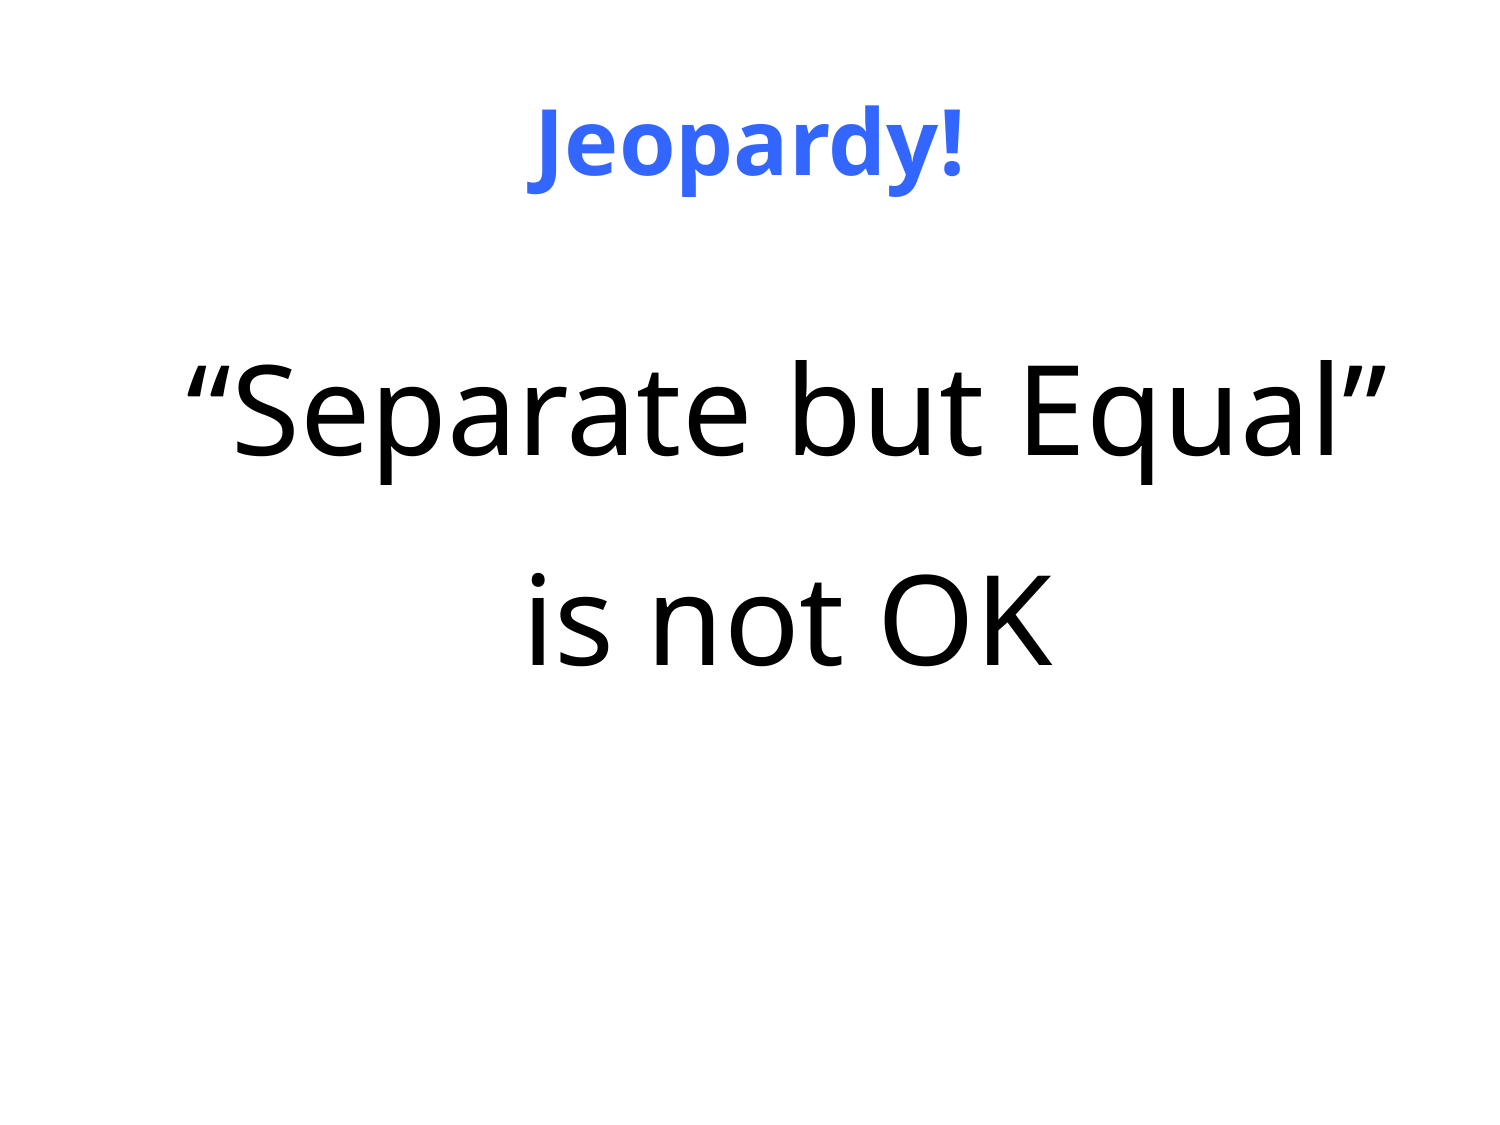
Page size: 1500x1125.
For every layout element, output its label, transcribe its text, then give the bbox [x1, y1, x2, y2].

list “Separate but Equal” is not OK [116, 262, 1459, 916]
title Jeopardy! [75, 45, 1425, 233]
